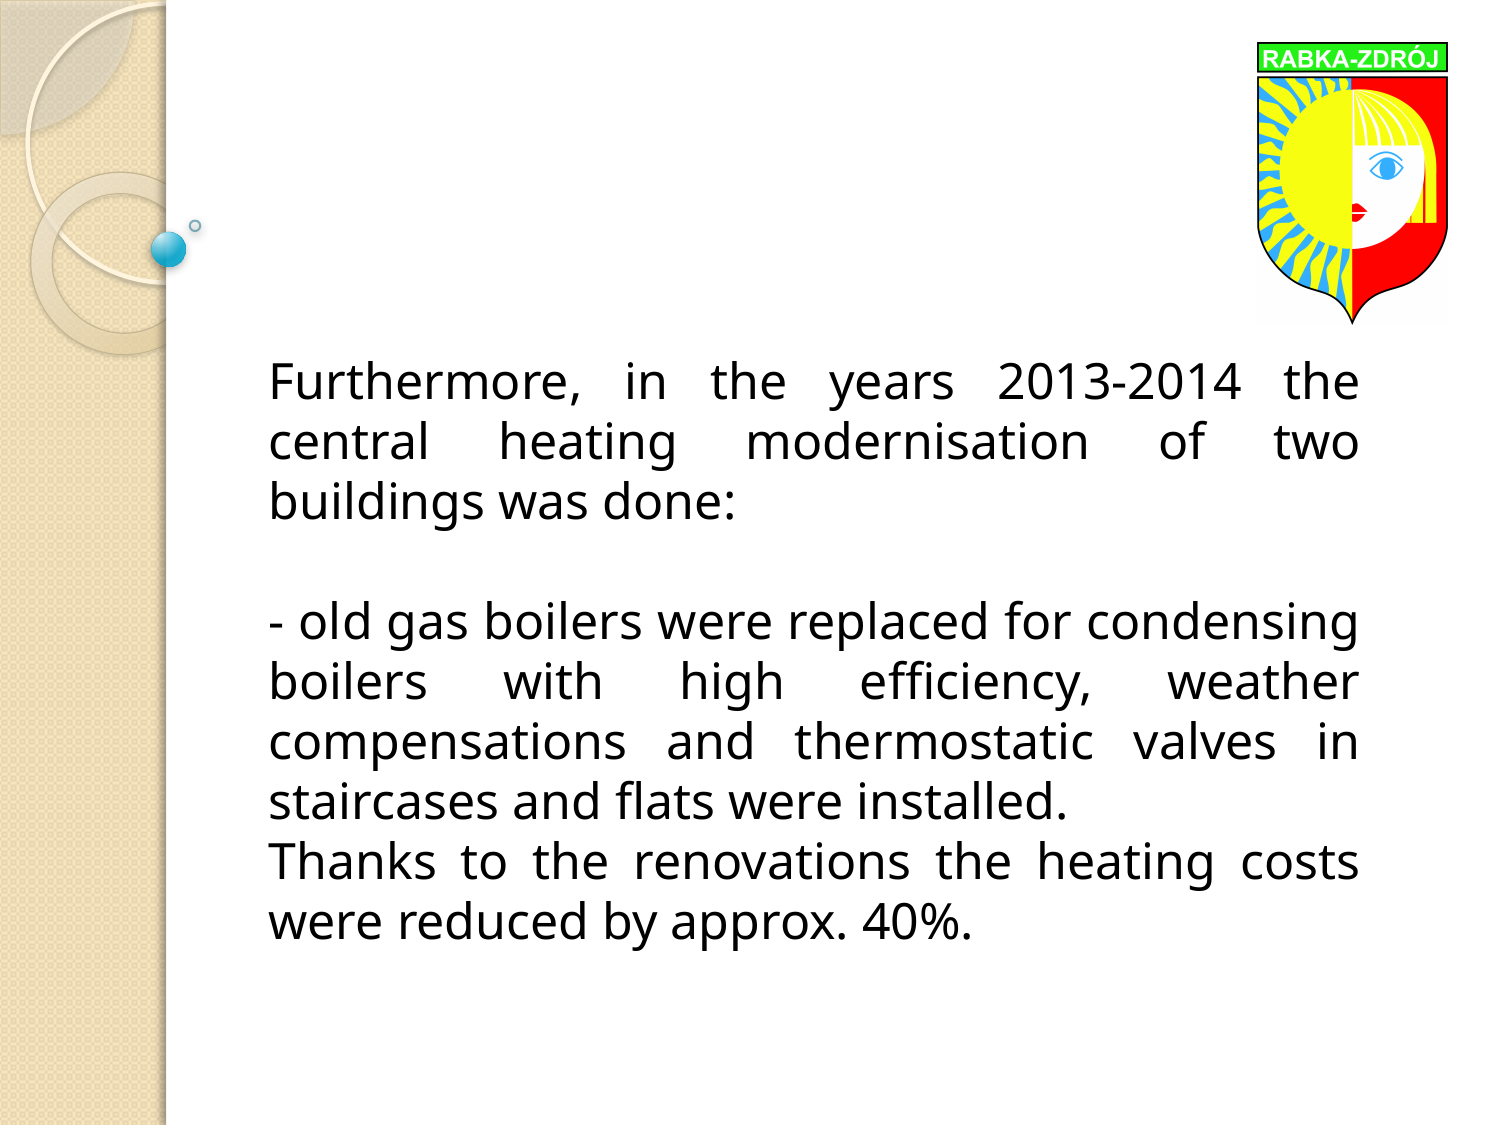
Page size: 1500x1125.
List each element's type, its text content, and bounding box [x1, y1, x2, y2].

text_box Furthermore, in the years 2013-2014 the central heating modernisation of two buildings was done: - old gas boilers were replaced for condensing boilers with high efficiency, weather compensations and thermostatic valves in staircases and flats were installed. Thanks to the renovations the heating costs were reduced by approx. 40%. [253, 349, 1376, 457]
picture [1257, 42, 1448, 325]
text_box [182, 326, 1447, 1094]
